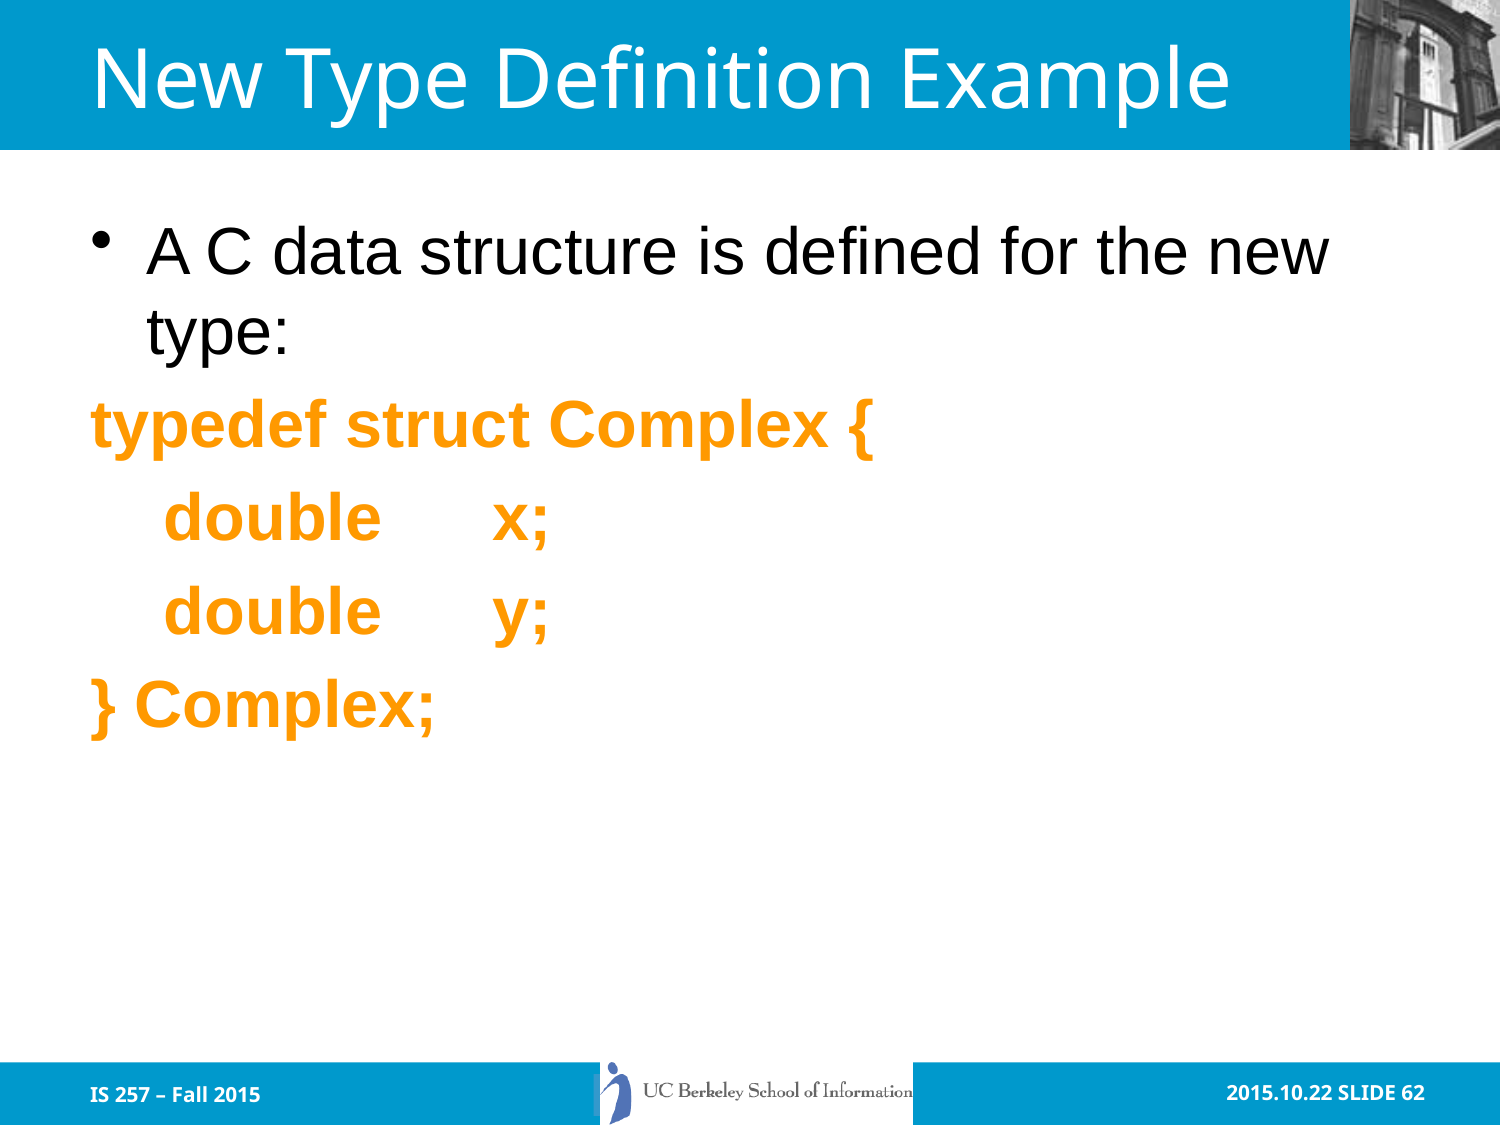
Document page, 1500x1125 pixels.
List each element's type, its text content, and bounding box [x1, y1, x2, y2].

picture [1351, 0, 1500, 150]
picture [594, 1062, 912, 1125]
slide_number IS 257 – Fall 2015 [75, 1062, 388, 1125]
title New Type Definition Example [75, 0, 1350, 150]
list A C data structure is defined for the new type: typedef struct Complex { double x; double y; } Complex; [75, 200, 1425, 1013]
